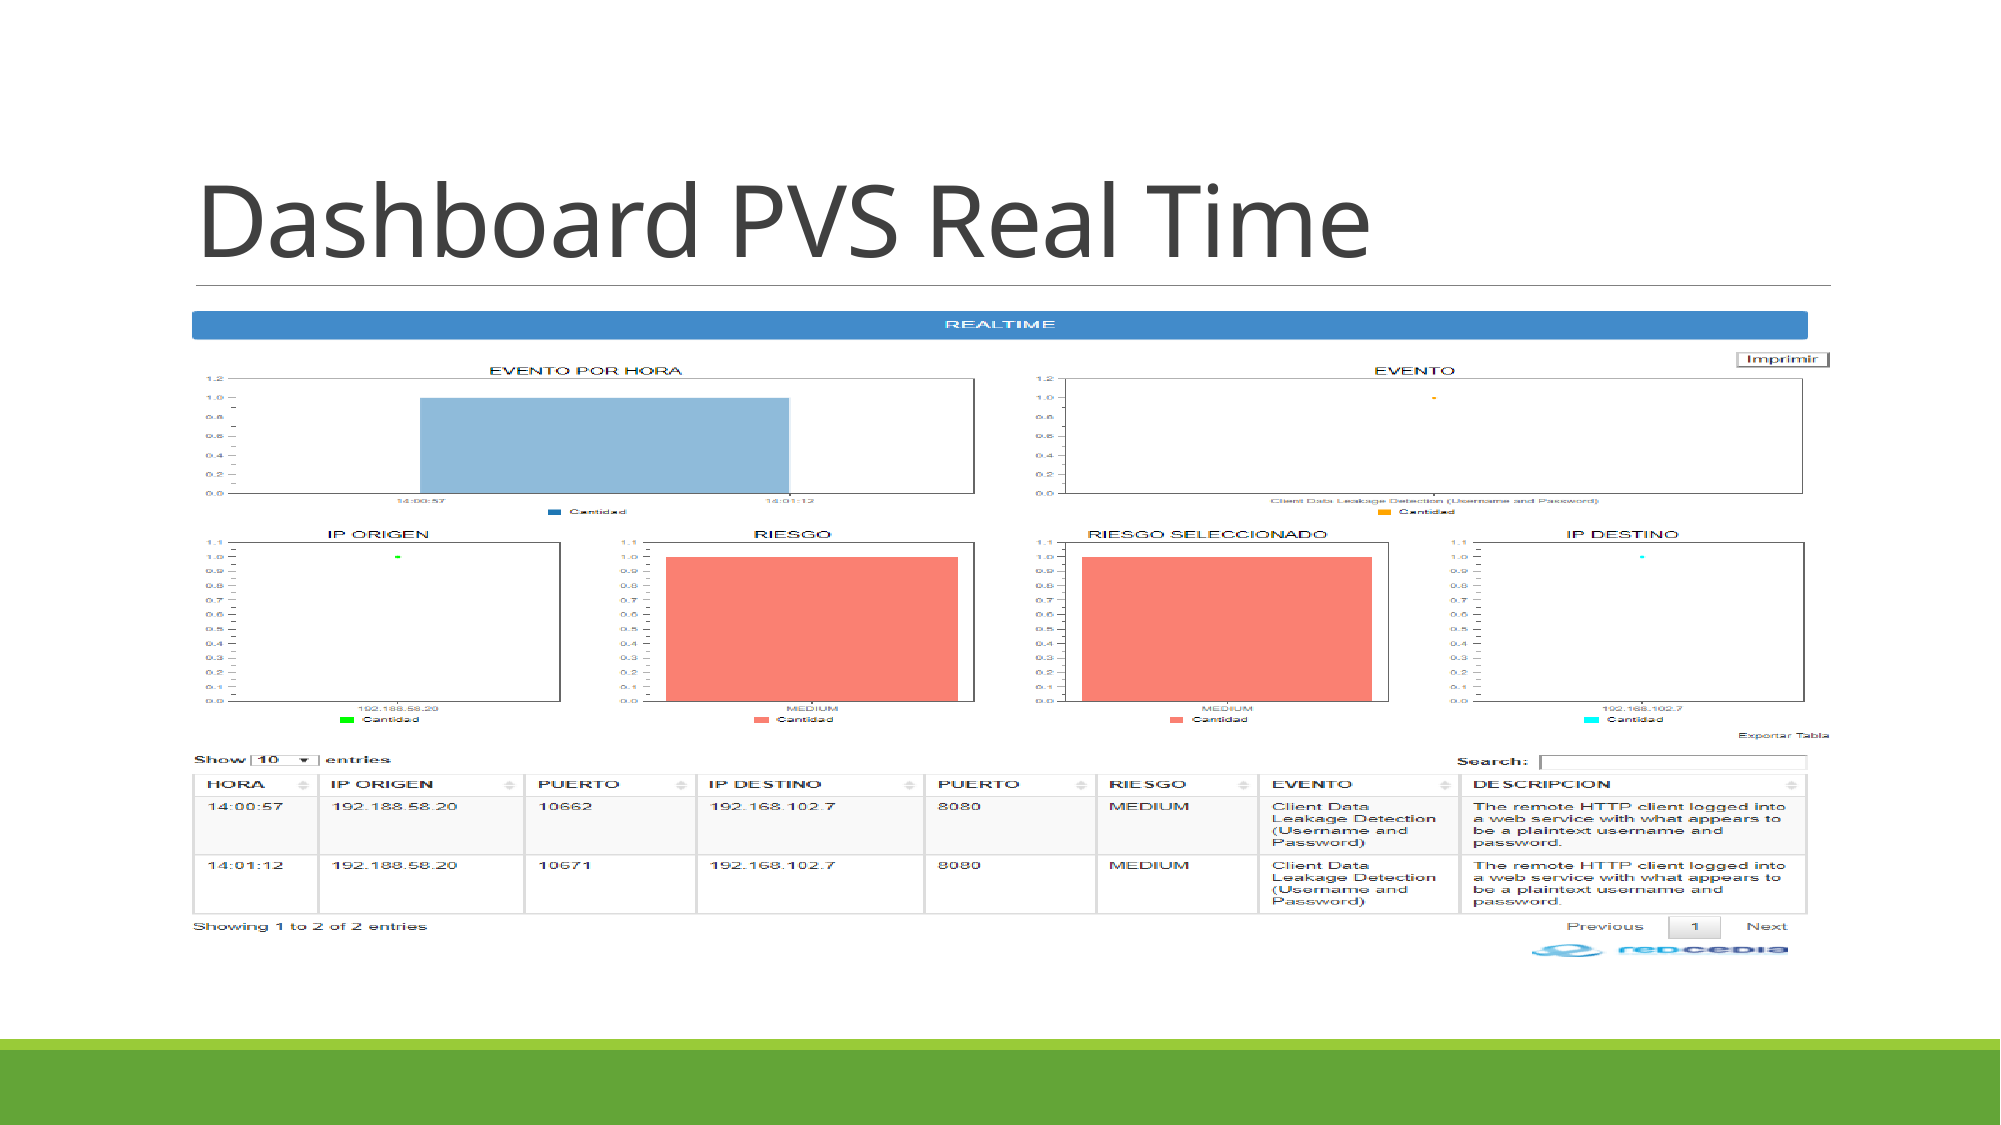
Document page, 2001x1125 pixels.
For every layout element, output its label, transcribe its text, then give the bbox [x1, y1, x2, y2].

picture [179, 302, 1849, 964]
title Dashboard PVS Real Time [180, 47, 1830, 285]
